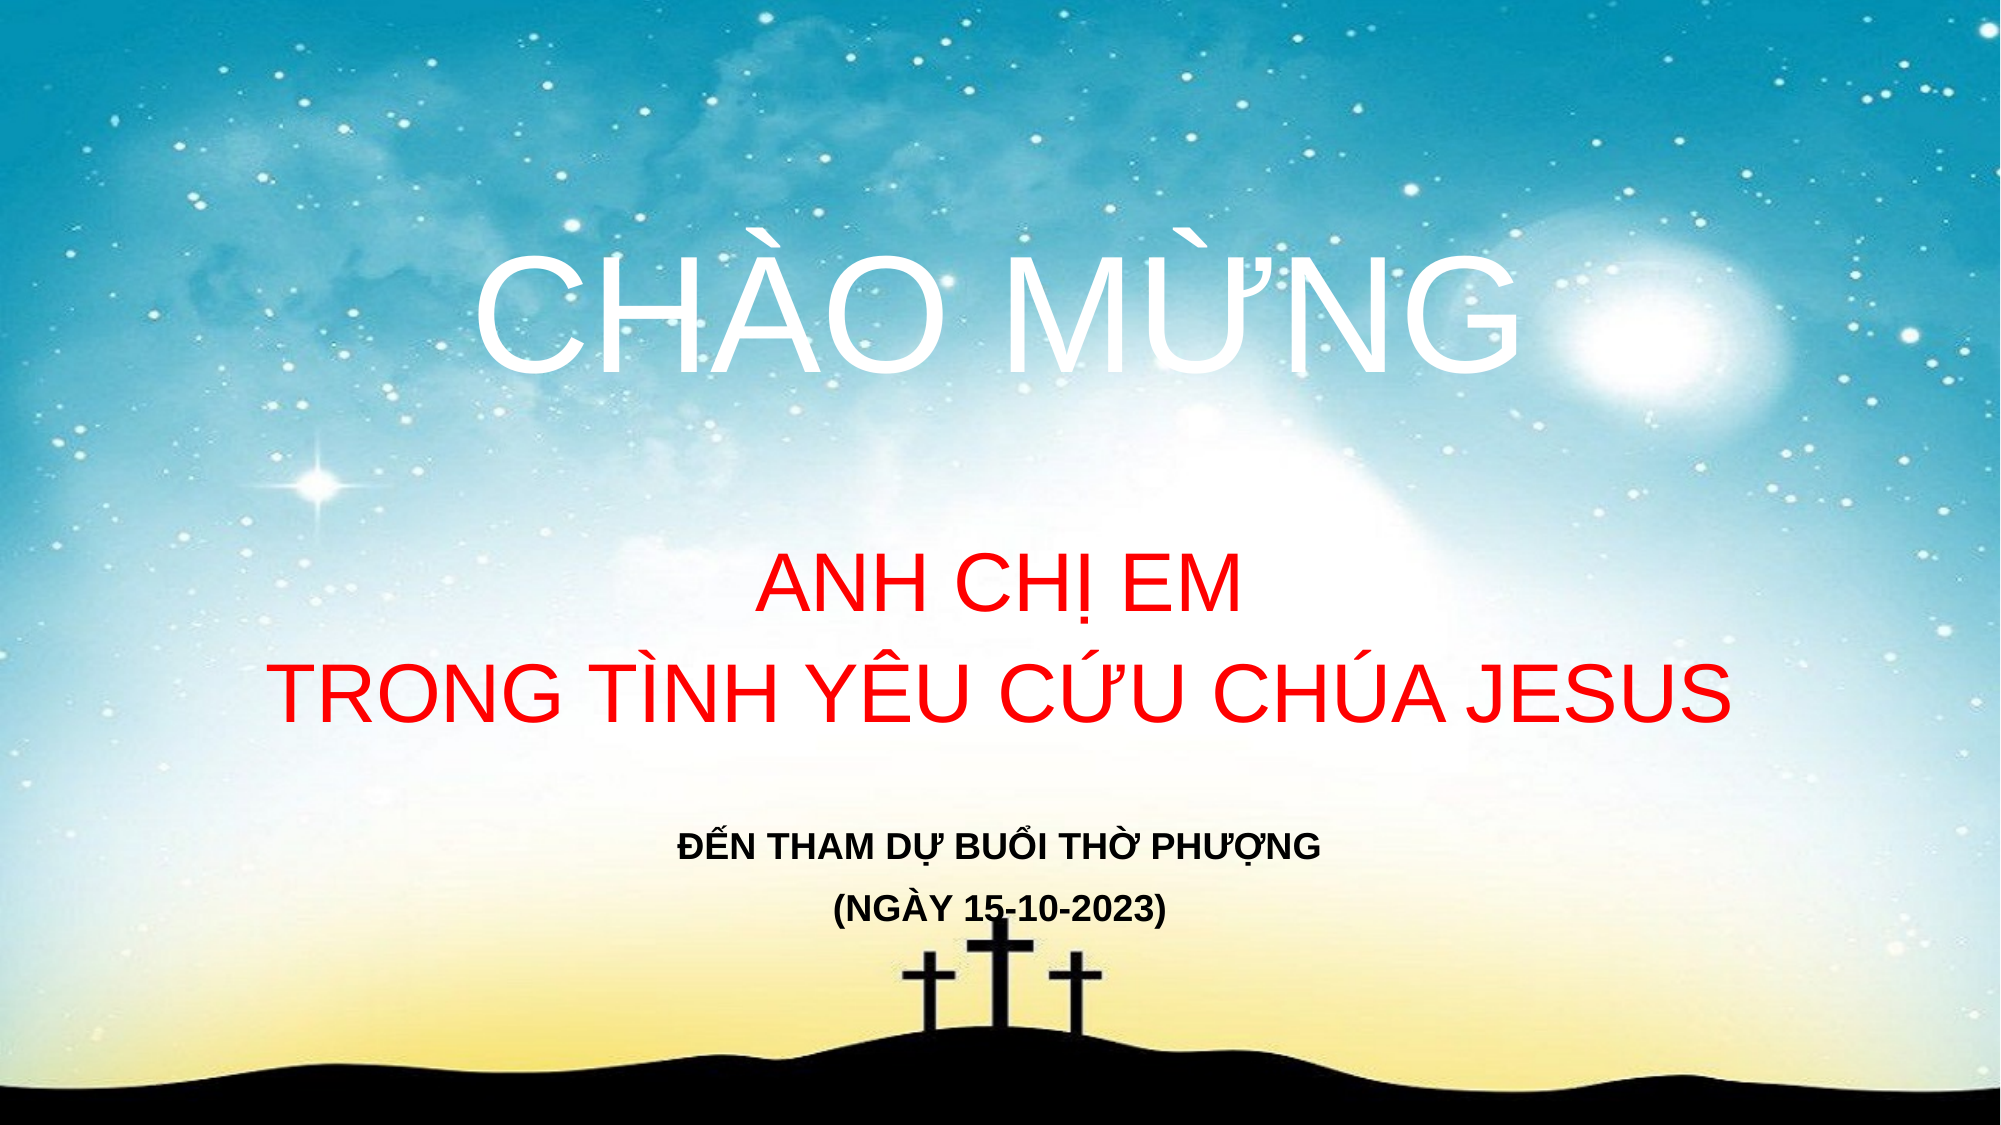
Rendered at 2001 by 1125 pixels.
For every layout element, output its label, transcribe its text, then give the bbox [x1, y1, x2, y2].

list CHÀO MỪNG ANH CHỊ EM TRONG TÌNH YÊU CỨU CHÚA JESUS ĐẾN THAM DỰ BUỔI THỜ PHƯỢNG (NGÀY 15-10-2023) [0, 0, 2000, 1125]
